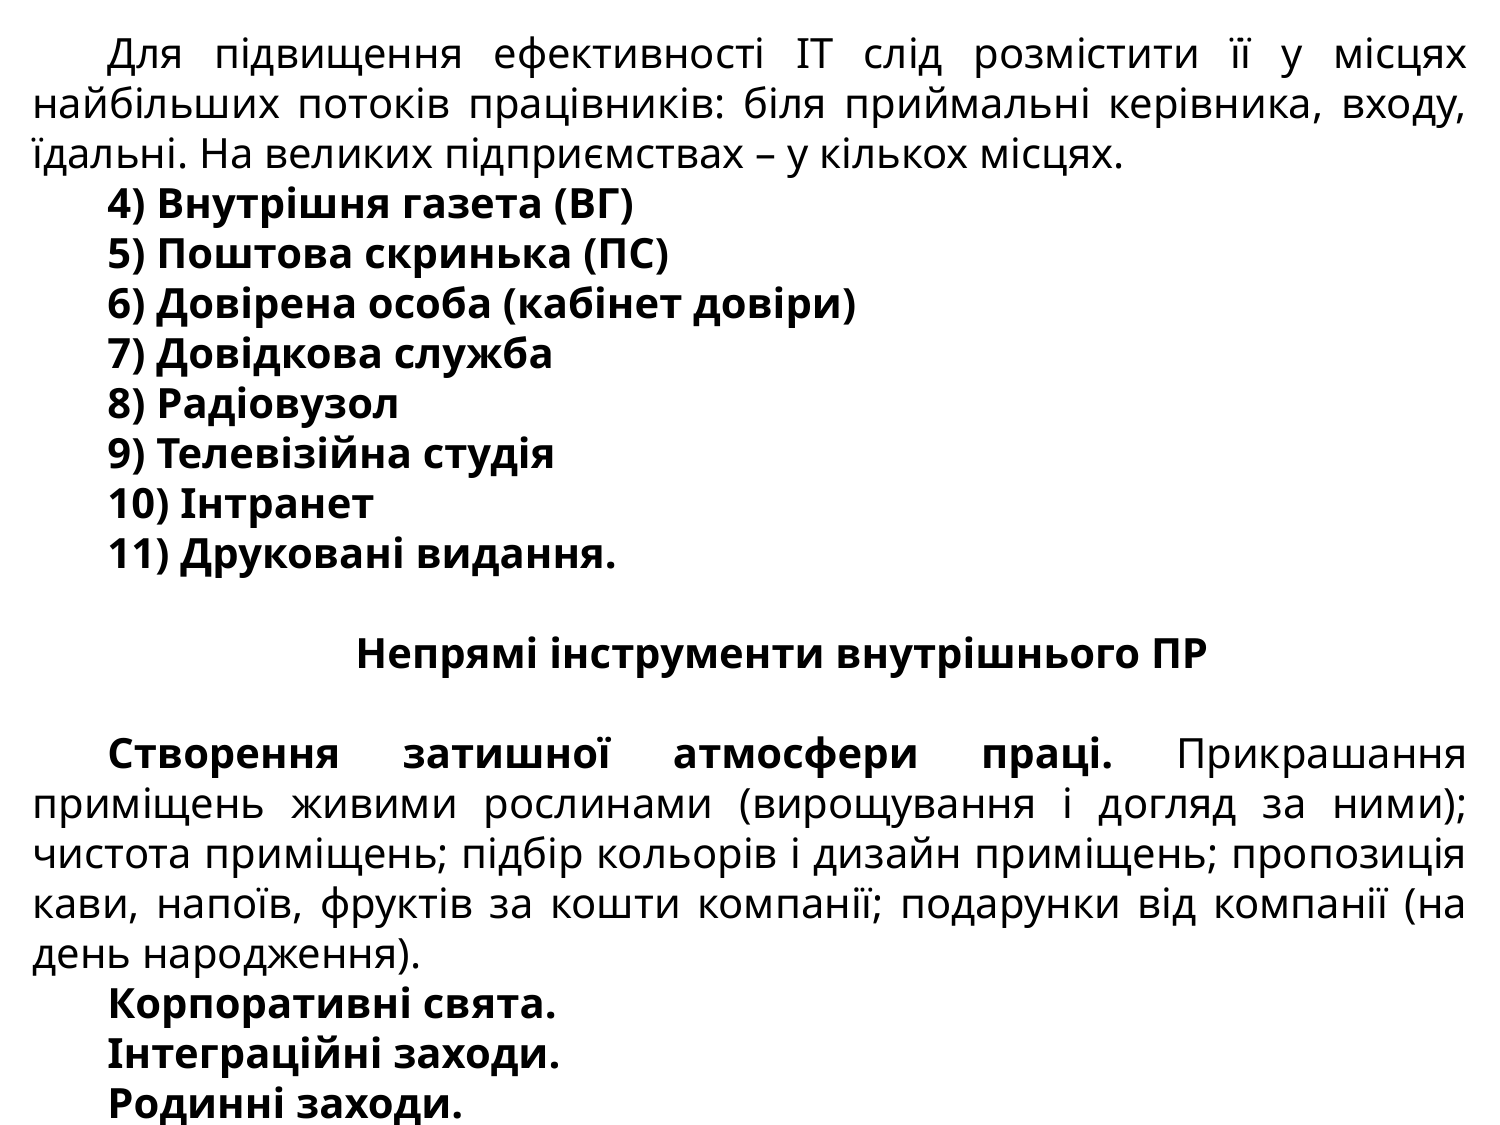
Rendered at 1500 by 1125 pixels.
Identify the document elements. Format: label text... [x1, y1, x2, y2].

list Для підвищення ефективності ІТ слід розмістити її у місцях найбільших потоків працівників: біля приймальні керівника, входу, їдальні. На великих підприємствах – у кількох місцях. 4) Внутрішня газета (ВГ) 5) Поштова скринька (ПС) 6) Довірена особа (кабінет довіри) 7) Довідкова служба 8) Радіовузол 9) Телевізійна студія 10) Інтранет 11) Друковані видання. Непрямі інструменти внутрішнього ПР Створення затишної атмосфери праці. Прикрашання приміщень живими рослинами (вирощування і догляд за ними); чистота приміщень; підбір кольорів і дизайн приміщень; пропозиція кави, напоїв, фруктів за кошти компанії; подарунки від компанії (на день народження). Корпоративні свята. Інтеграційні заходи. Родинні заходи. [17, 19, 1483, 1106]
